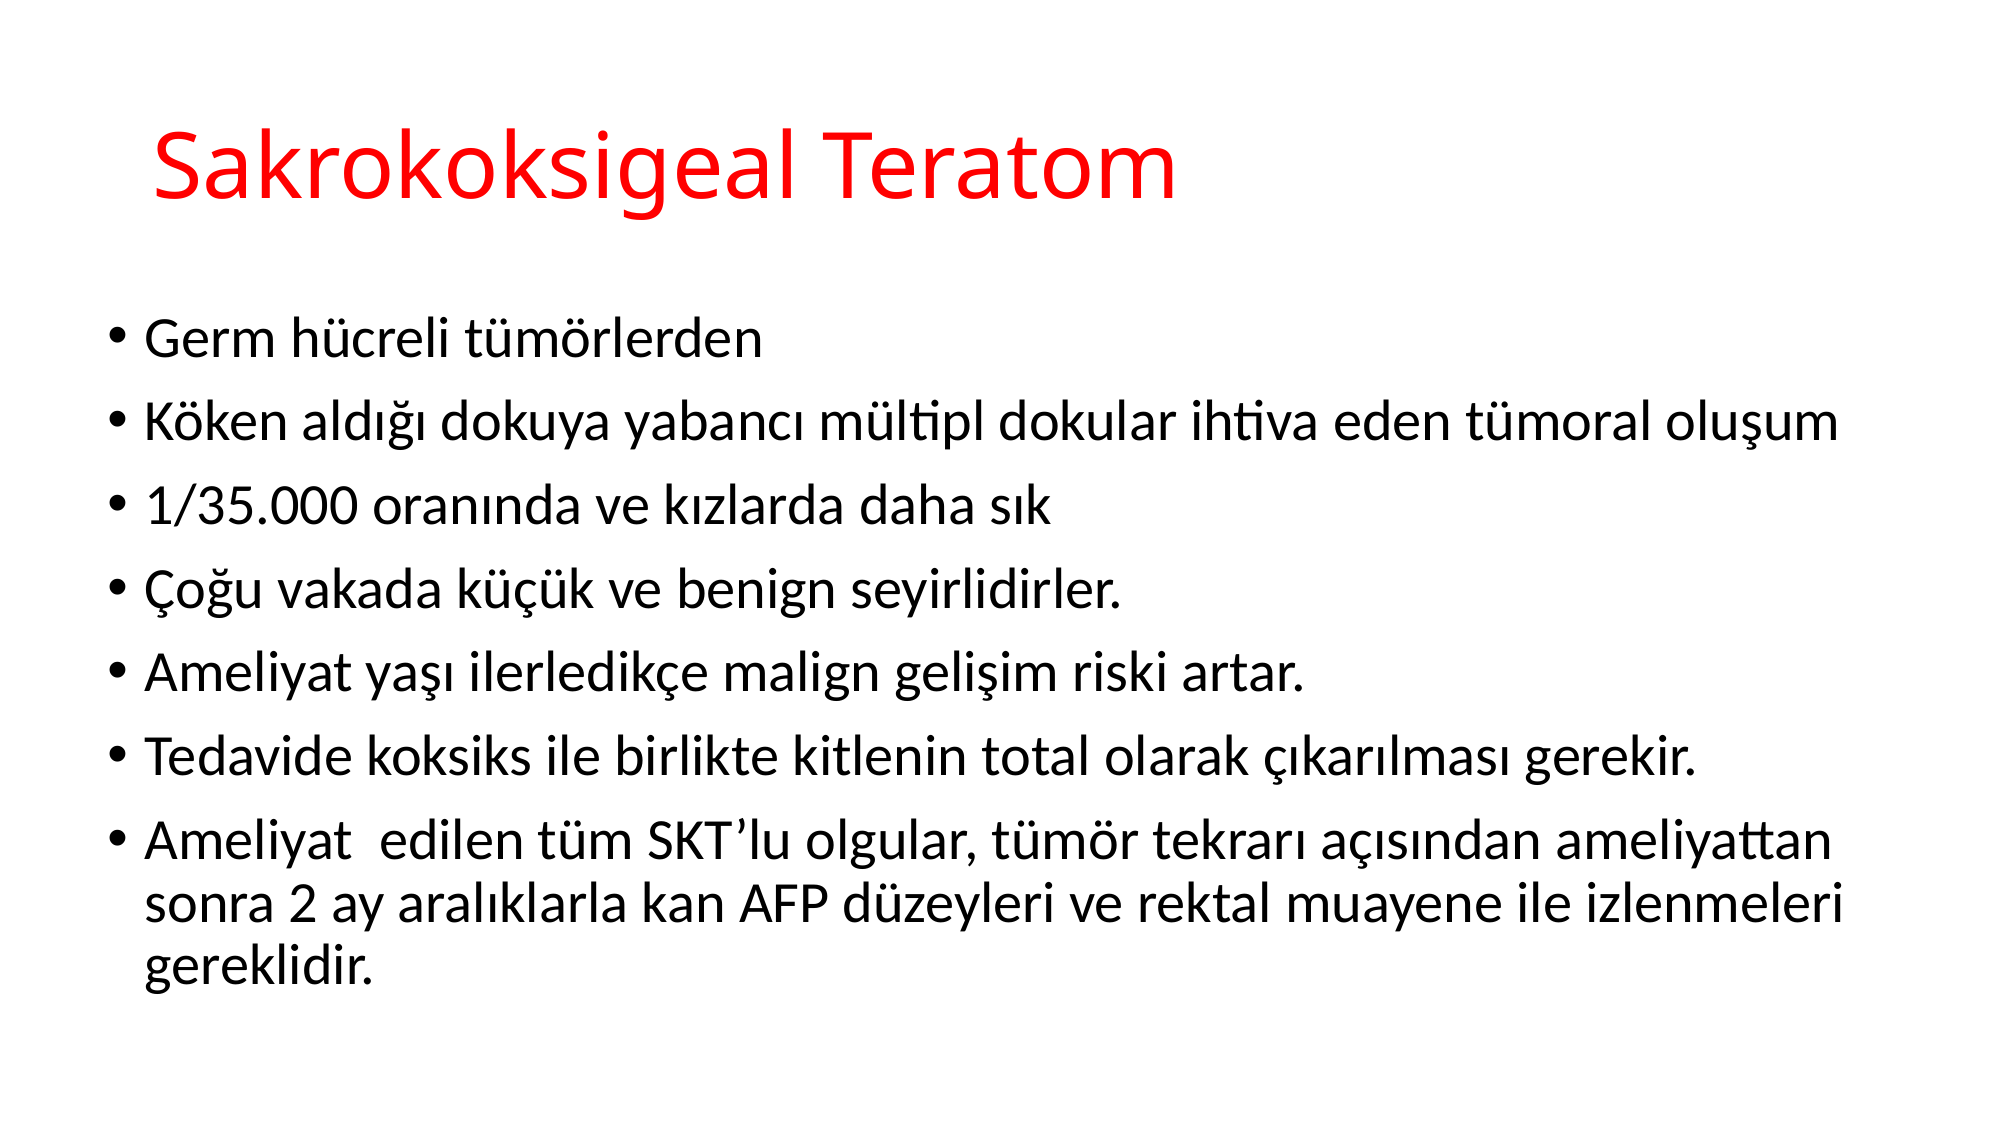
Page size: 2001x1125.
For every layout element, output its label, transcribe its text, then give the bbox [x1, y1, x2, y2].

list Germ hücreli tümörlerden Köken aldığı dokuya yabancı mültipl dokular ihtiva eden tümoral oluşum 1/35.000 oranında ve kızlarda daha sık Çoğu vakada küçük ve benign seyirlidirler. Ameliyat yaşı ilerledikçe malign gelişim riski artar. Tedavide koksiks ile birlikte kitlenin total olarak çıkarılması gerekir. Ameliyat edilen tüm SKT’lu olgular, tümör tekrarı açısından ameliyattan sonra 2 ay aralıklarla kan AFP düzeyleri ve rektal muayene ile izlenmeleri gereklidir. [92, 299, 1955, 1014]
title Sakrokoksigeal Teratom [137, 59, 1863, 278]
